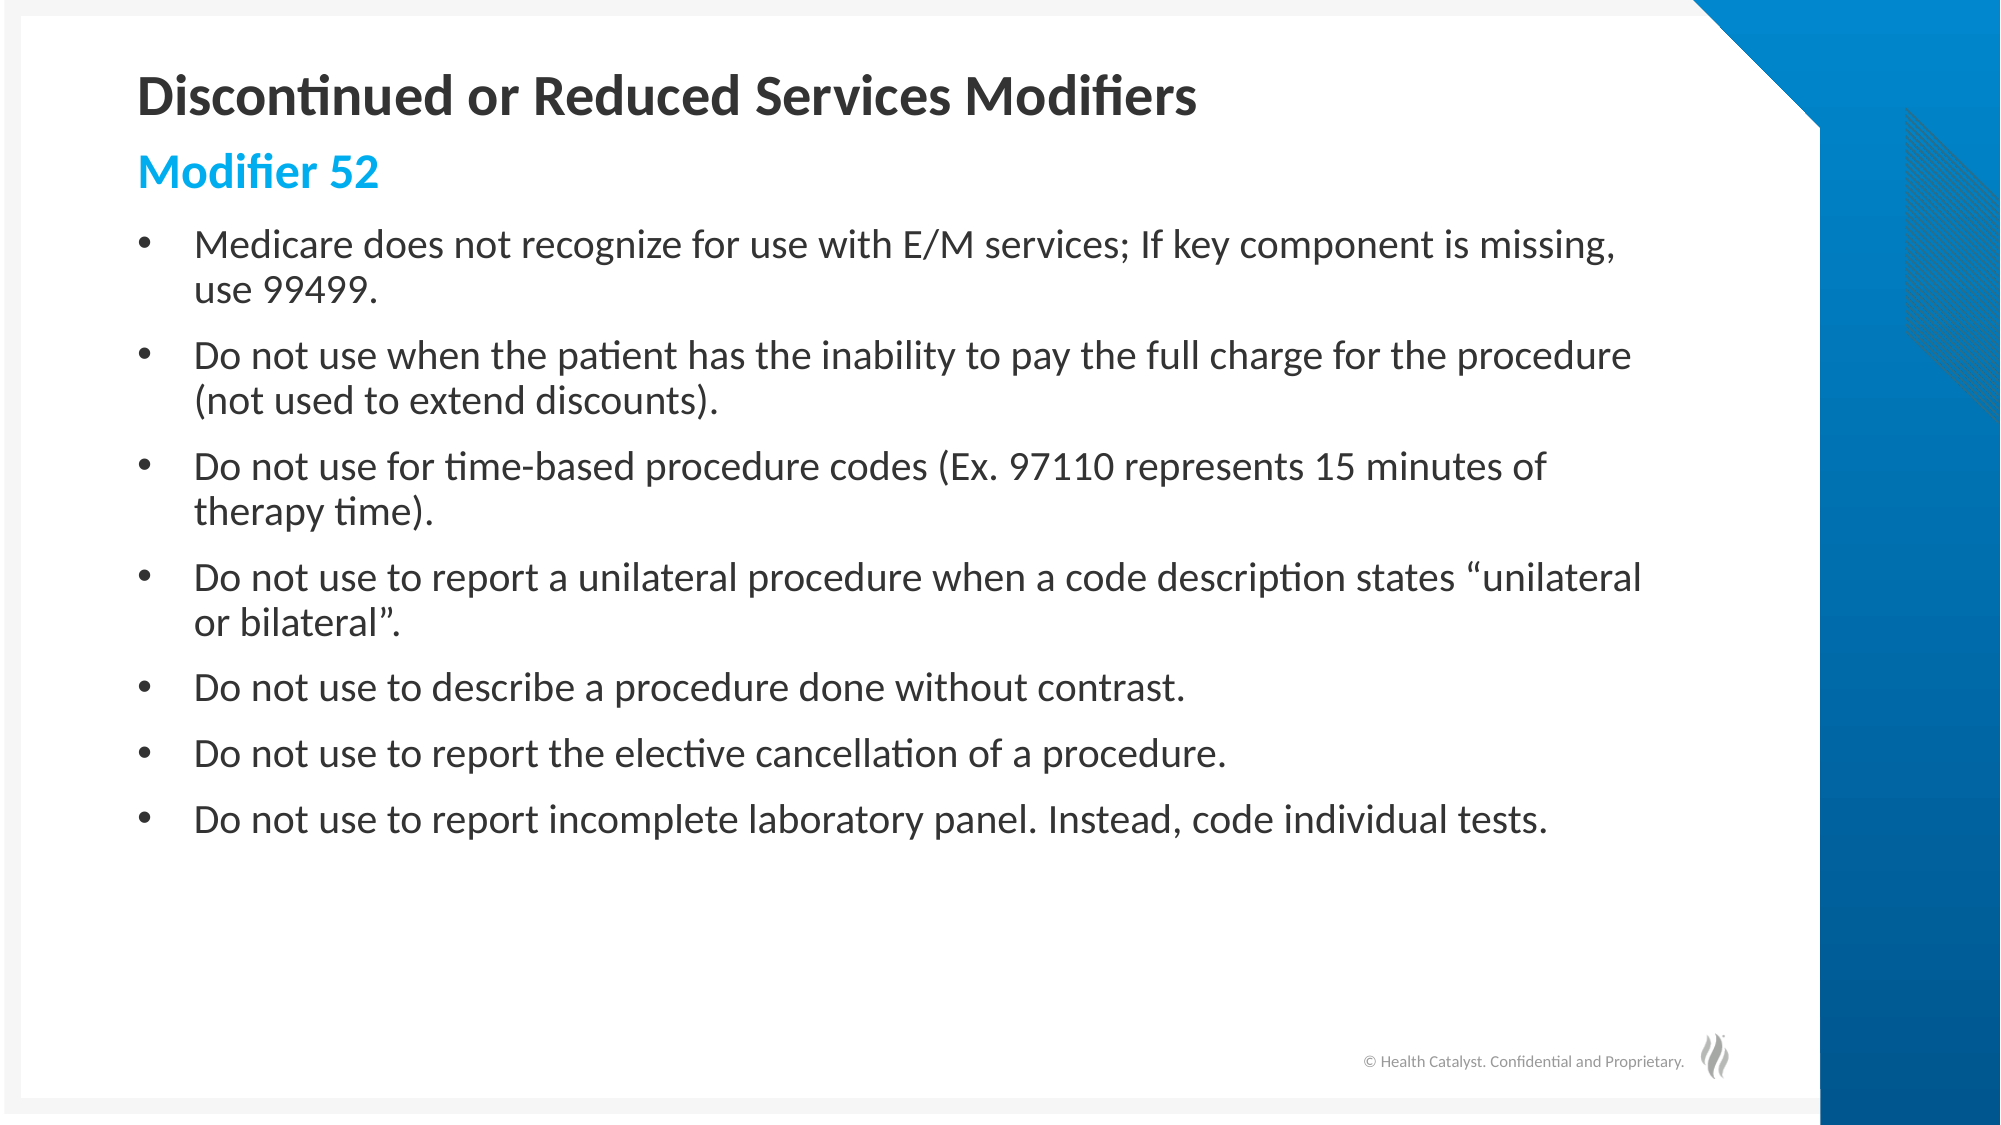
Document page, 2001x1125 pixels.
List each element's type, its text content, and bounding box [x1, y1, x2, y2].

title Discontinued or Reduced Services Modifiers [137, 60, 1729, 133]
list Modifier 52 [137, 138, 1729, 210]
list Medicare does not recognize for use with E/M services; If key component is missing, use 99499. Do not use when the patient has the inability to pay the full charge for the procedure (not used to extend discounts). Do not use for time-based procedure codes (Ex. 97110 represents 15 minutes of therapy time). Do not use to report a unilateral procedure when a code description states “unilateral or bilateral”. Do not use to describe a procedure done without contrast. Do not use to report the elective cancellation of a procedure. Do not use to report incomplete laboratory panel. Instead, code individual tests. [137, 215, 1690, 972]
picture [1700, 1033, 1729, 1079]
